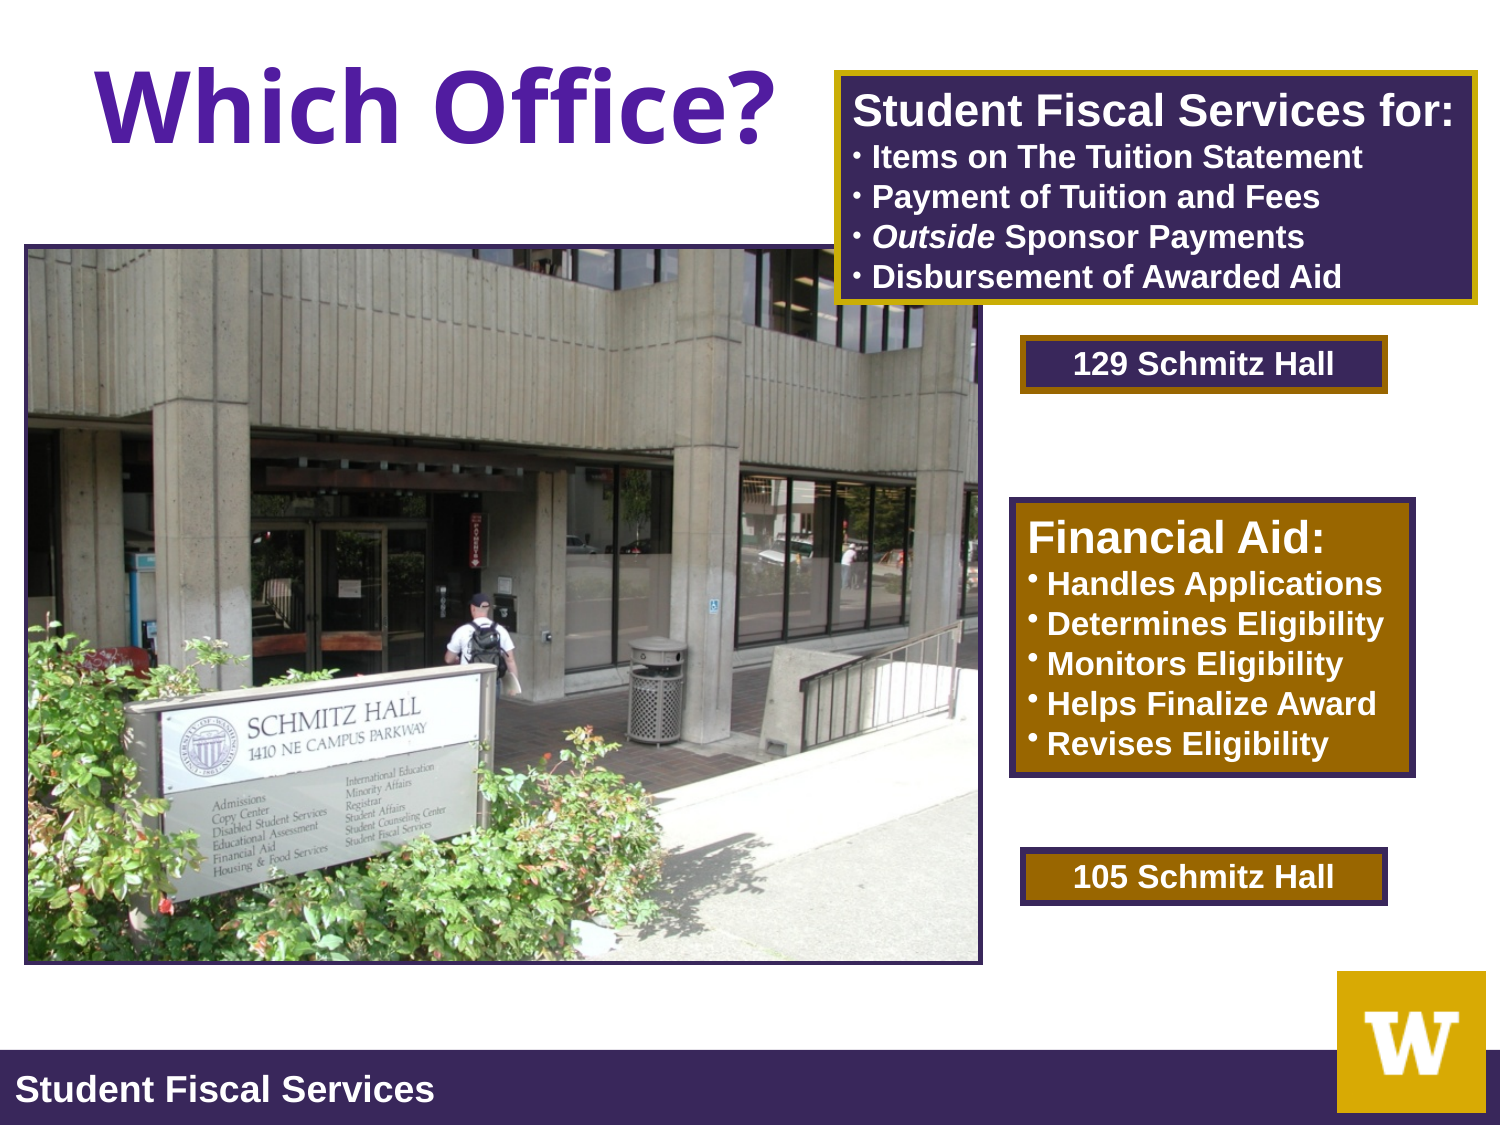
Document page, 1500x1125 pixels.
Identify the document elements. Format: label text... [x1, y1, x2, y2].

picture [1337, 971, 1486, 1113]
text_box 105 Schmitz Hall [1022, 850, 1386, 903]
text_box Financial Aid: Handles Applications Determines Eligibility Monitors Eligibility Helps Finalize Award Revises Eligibility [1012, 500, 1413, 775]
text_box Which Office? [0, 36, 912, 171]
text_box Student Fiscal Services for: Items on The Tuition Statement Payment of Tuition and Fees Outside Sponsor Payments Disbursement of Awarded Aid [837, 72, 1475, 303]
text_box 129 Schmitz Hall [1022, 337, 1386, 391]
picture [28, 248, 979, 962]
